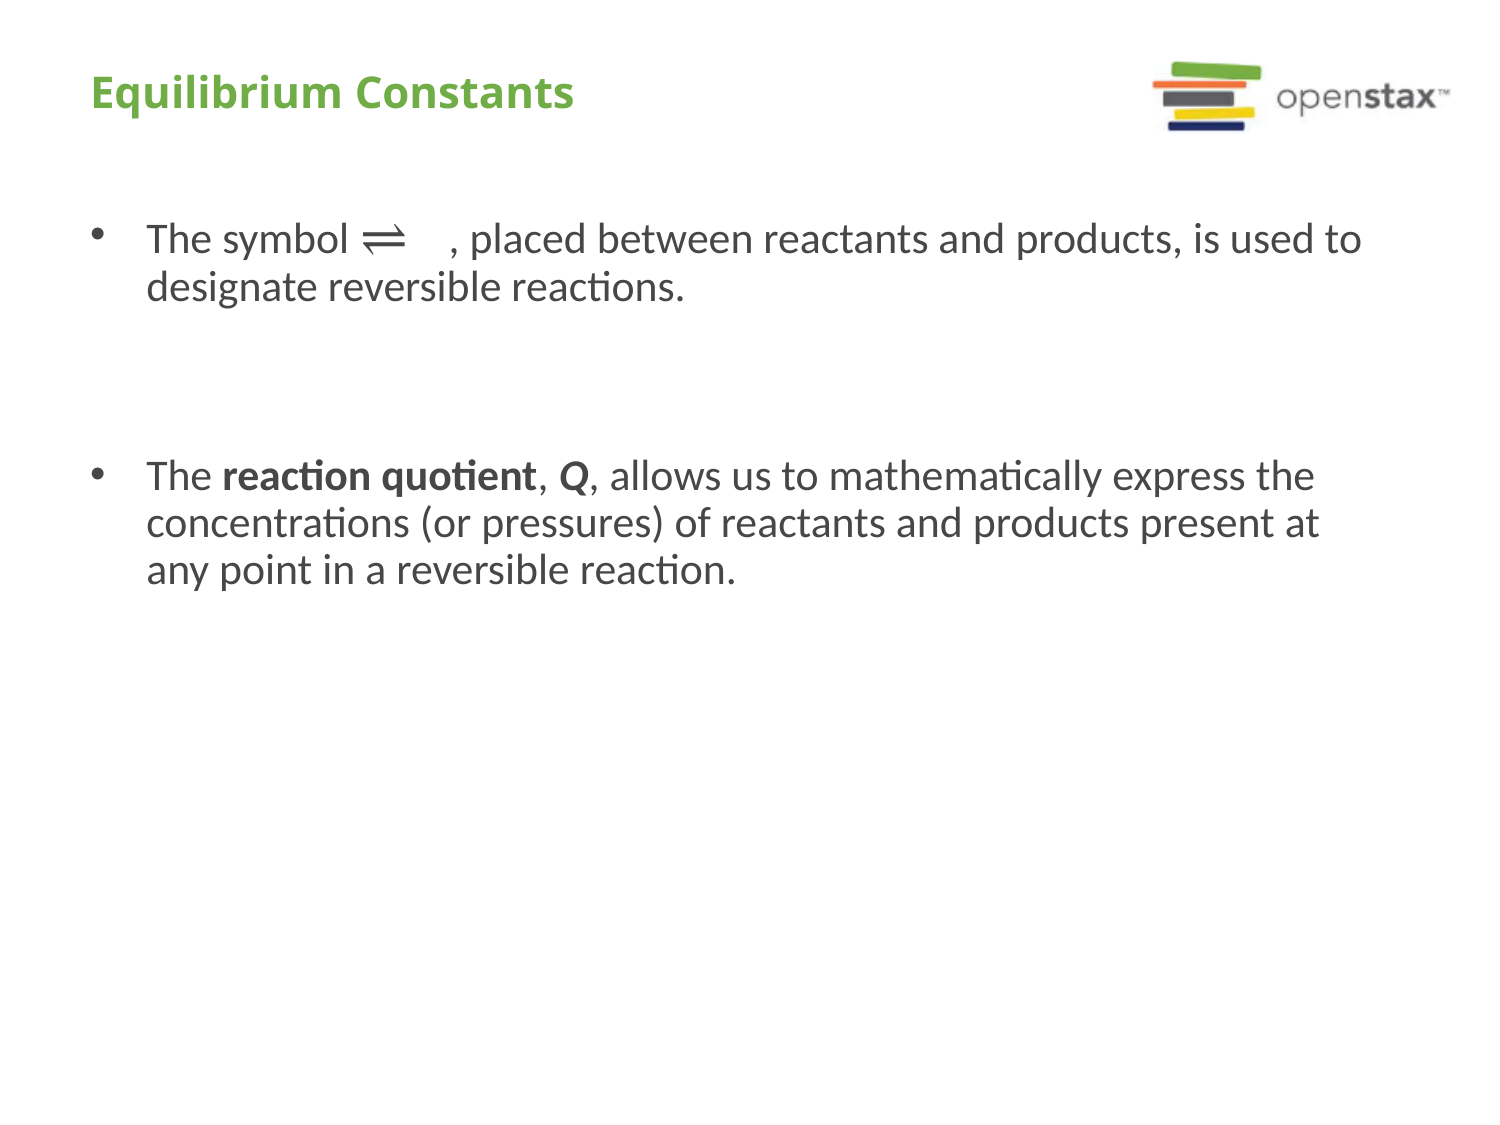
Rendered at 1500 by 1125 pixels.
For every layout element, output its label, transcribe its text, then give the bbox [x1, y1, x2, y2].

title Equilibrium Constants [75, 59, 1397, 130]
picture [1151, 59, 1452, 134]
